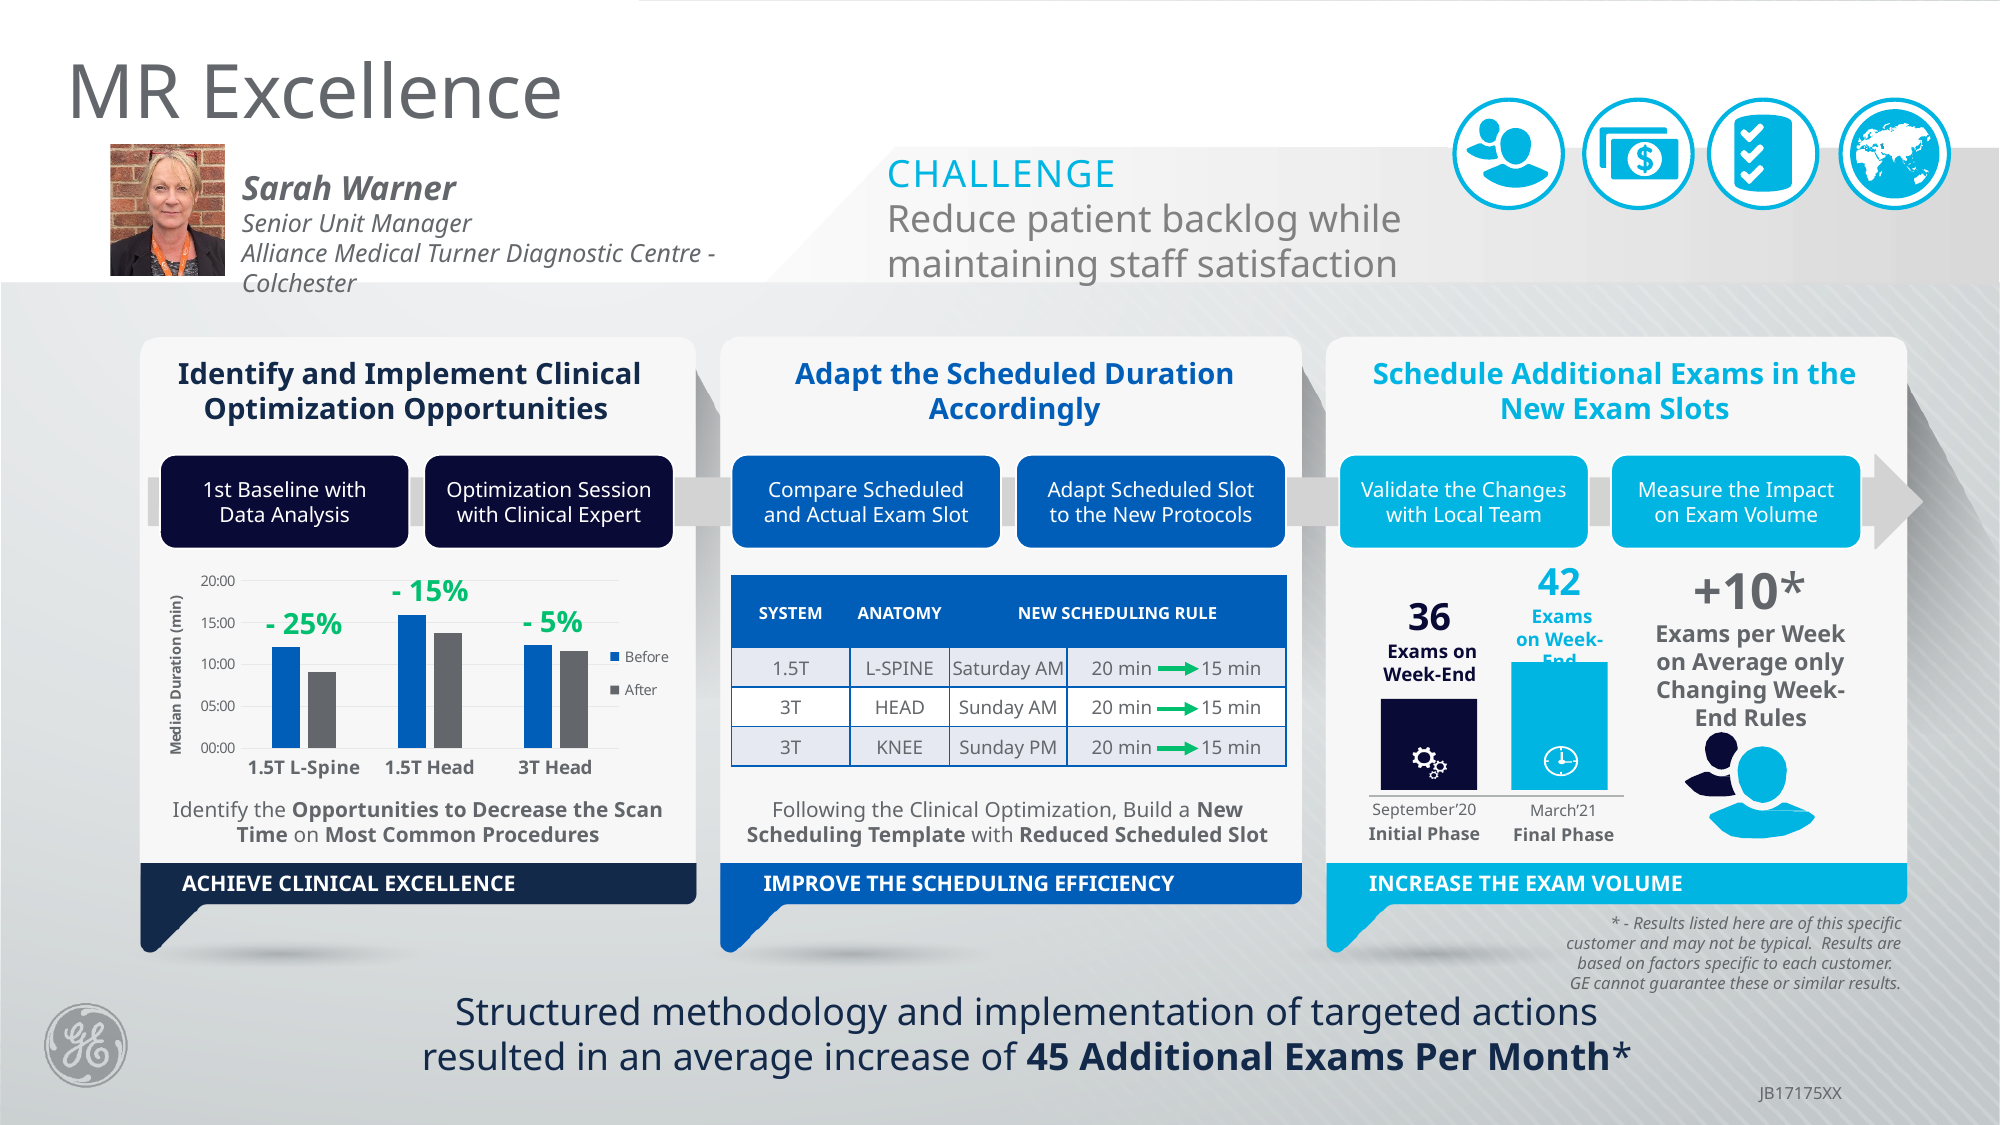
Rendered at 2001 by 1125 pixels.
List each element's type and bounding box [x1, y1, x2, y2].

picture [0, 0, 2000, 1125]
text_box [1684, 731, 1815, 839]
text_box [1708, 99, 1818, 209]
text_box [1840, 99, 1950, 209]
text_box [1454, 99, 1564, 209]
text_box [1584, 99, 1693, 209]
chart [148, 569, 687, 791]
